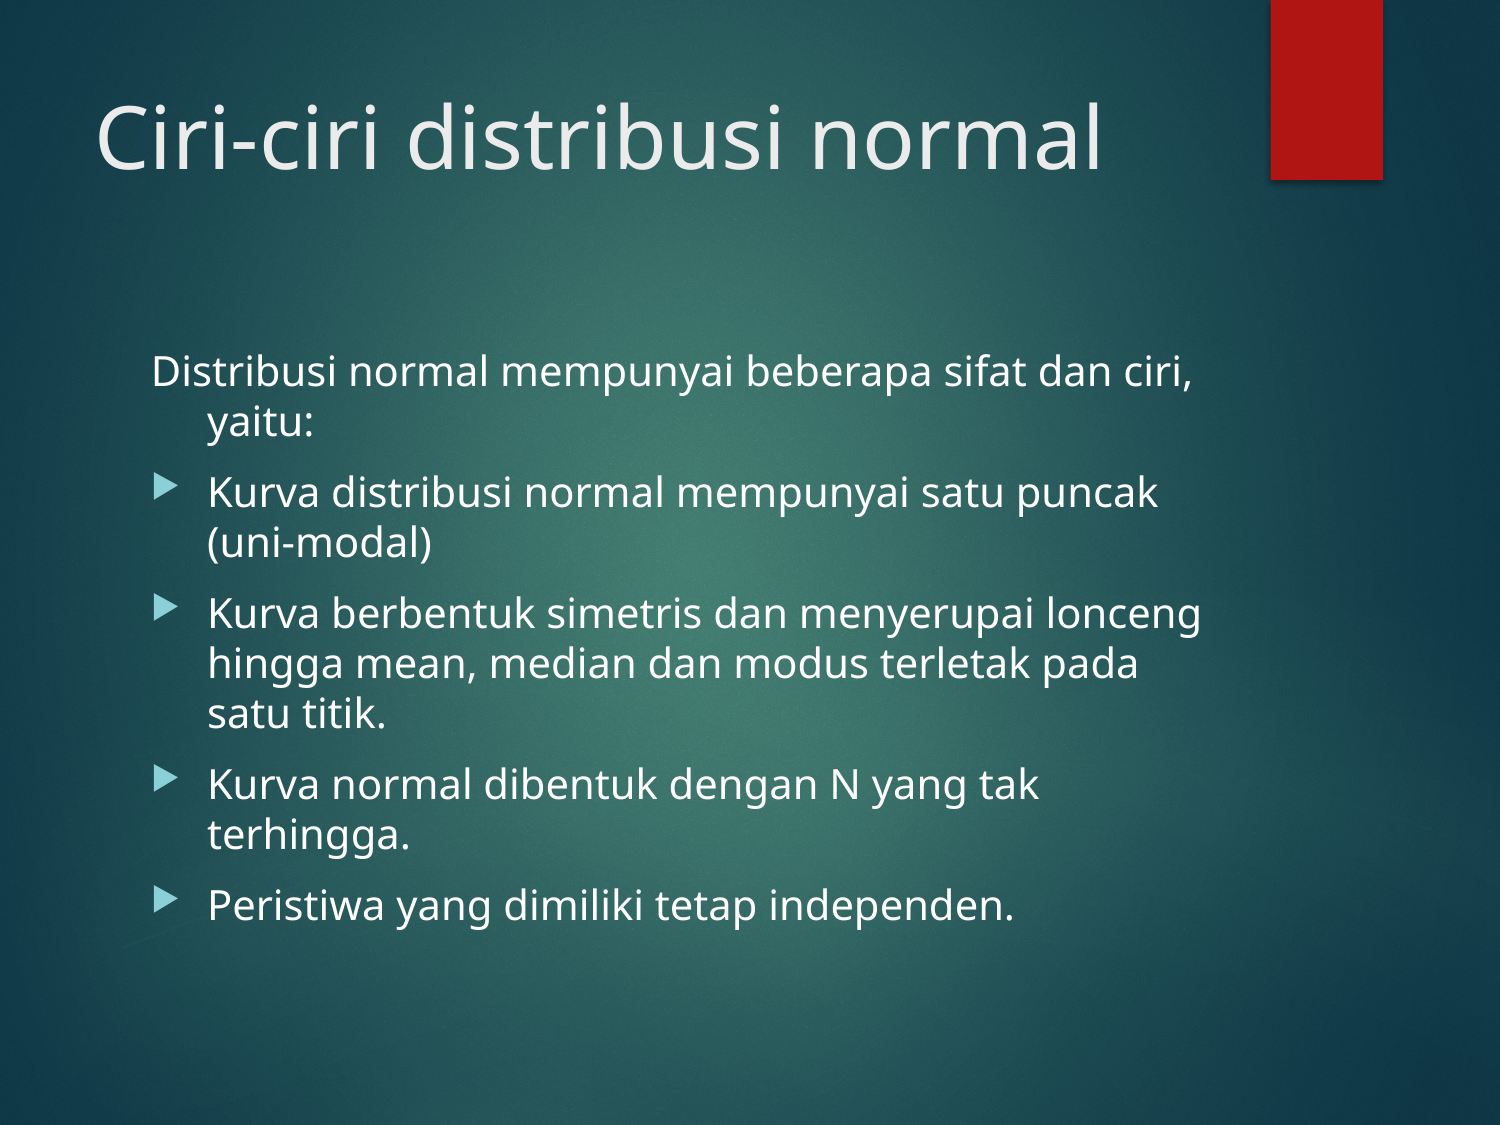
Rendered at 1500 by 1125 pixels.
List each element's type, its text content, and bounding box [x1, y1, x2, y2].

list Distribusi normal mempunyai beberapa sifat dan ciri, yaitu: Kurva distribusi normal mempunyai satu puncak (uni-modal) Kurva berbentuk simetris dan menyerupai lonceng hingga mean, median dan modus terletak pada satu titik. Kurva normal dibentuk dengan N yang tak terhingga. Peristiwa yang dimiliki tetap independen. [135, 336, 1237, 1025]
title Ciri-ciri distribusi normal [79, 74, 1237, 304]
